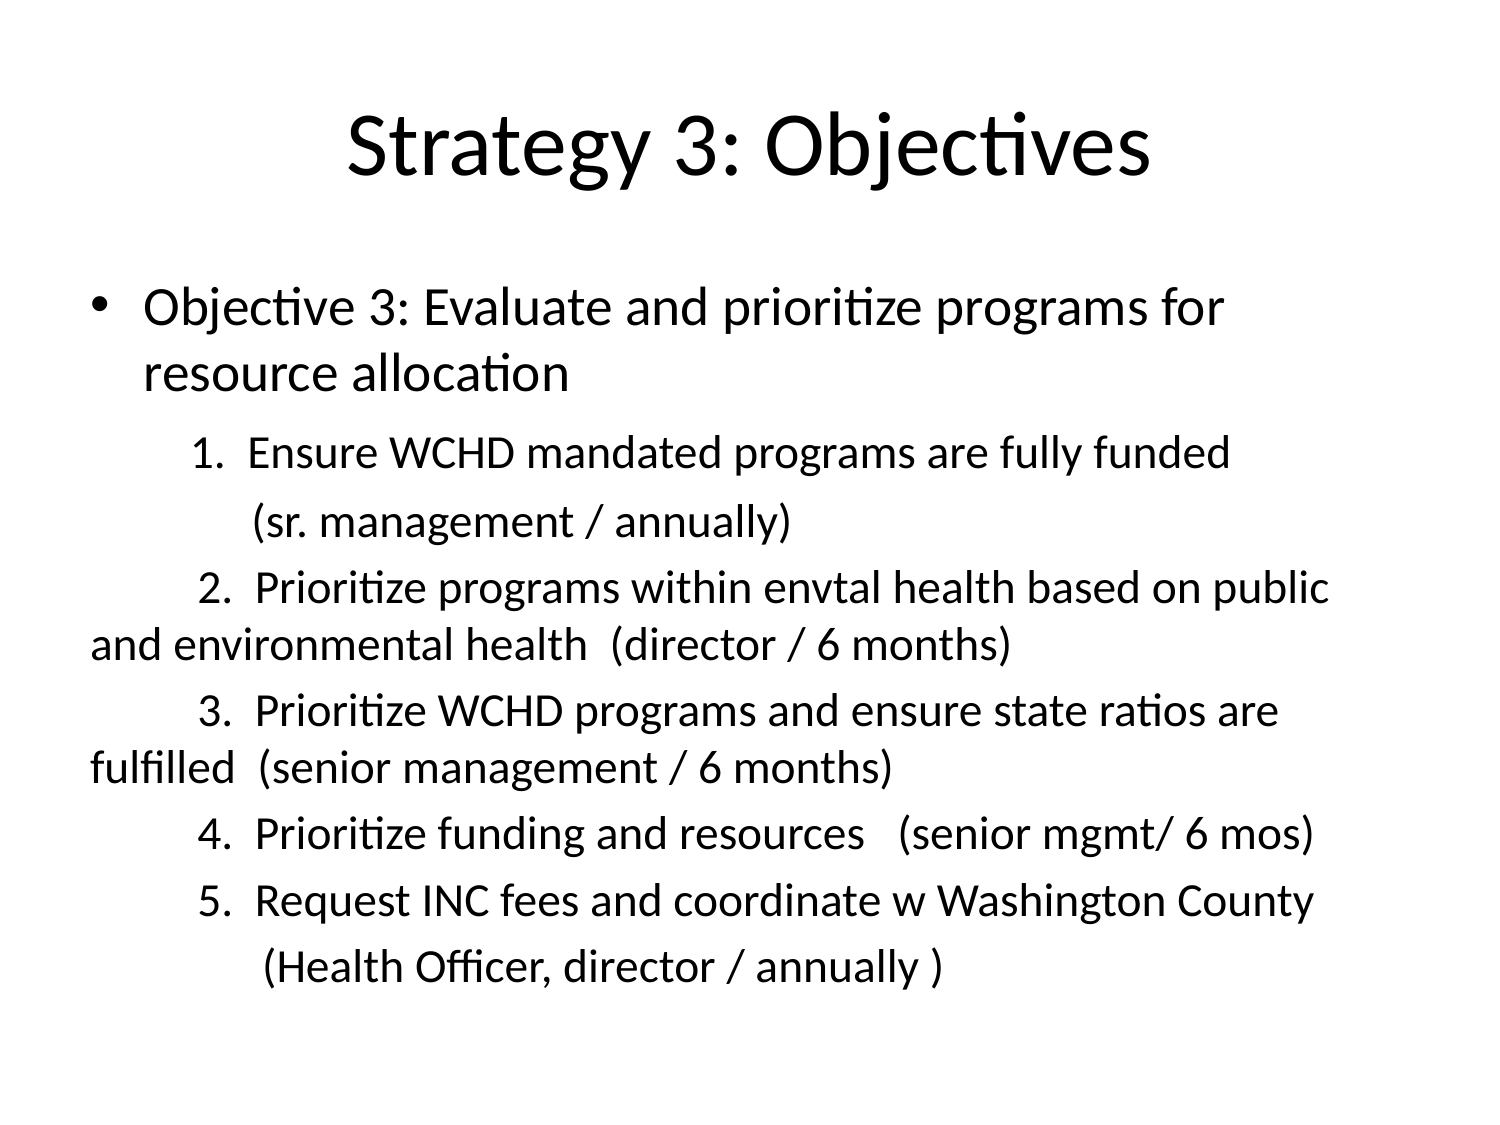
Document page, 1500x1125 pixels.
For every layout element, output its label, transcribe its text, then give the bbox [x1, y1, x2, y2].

list Objective 3: Evaluate and prioritize programs for resource allocation 1. Ensure WCHD mandated programs are fully funded (sr. management / annually) 2. Prioritize programs within envtal health based on public and environmental health (director / 6 months) 3. Prioritize WCHD programs and ensure state ratios are fulfilled (senior management / 6 months) 4. Prioritize funding and resources (senior mgmt/ 6 mos) 5. Request INC fees and coordinate w Washington County (Health Officer, director / annually ) [75, 262, 1425, 1005]
title Strategy 3: Objectives [75, 45, 1425, 233]
